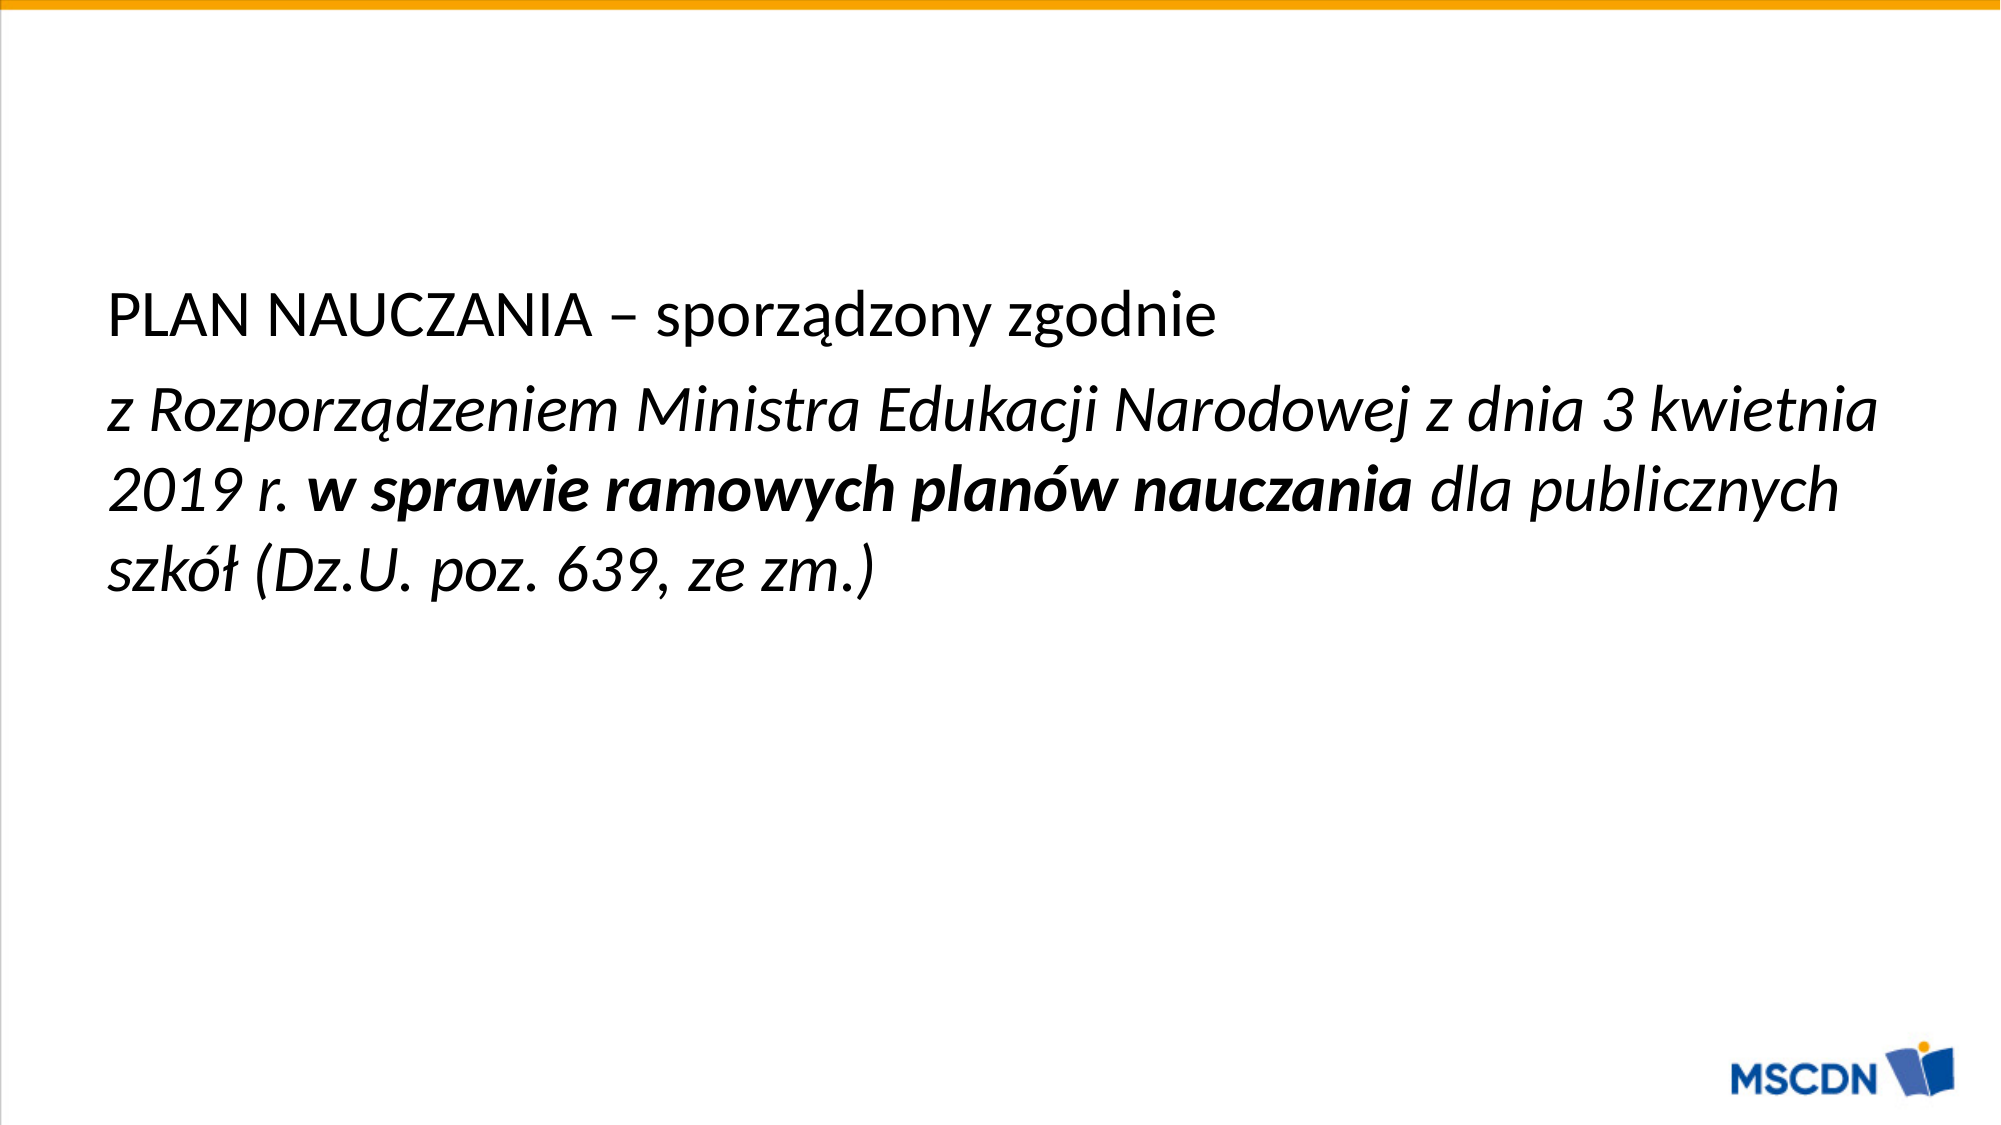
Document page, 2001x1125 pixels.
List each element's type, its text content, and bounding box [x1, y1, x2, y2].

picture [0, 0, 2001, 1125]
list PLAN NAUCZANIA – sporządzony zgodnie z Rozporządzeniem Ministra Edukacji Narodowej z dnia 3 kwietnia 2019 r. w sprawie ramowych planów nauczania dla publicznych szkół (Dz.U. poz. 639, ze zm.) [99, 261, 1901, 1006]
